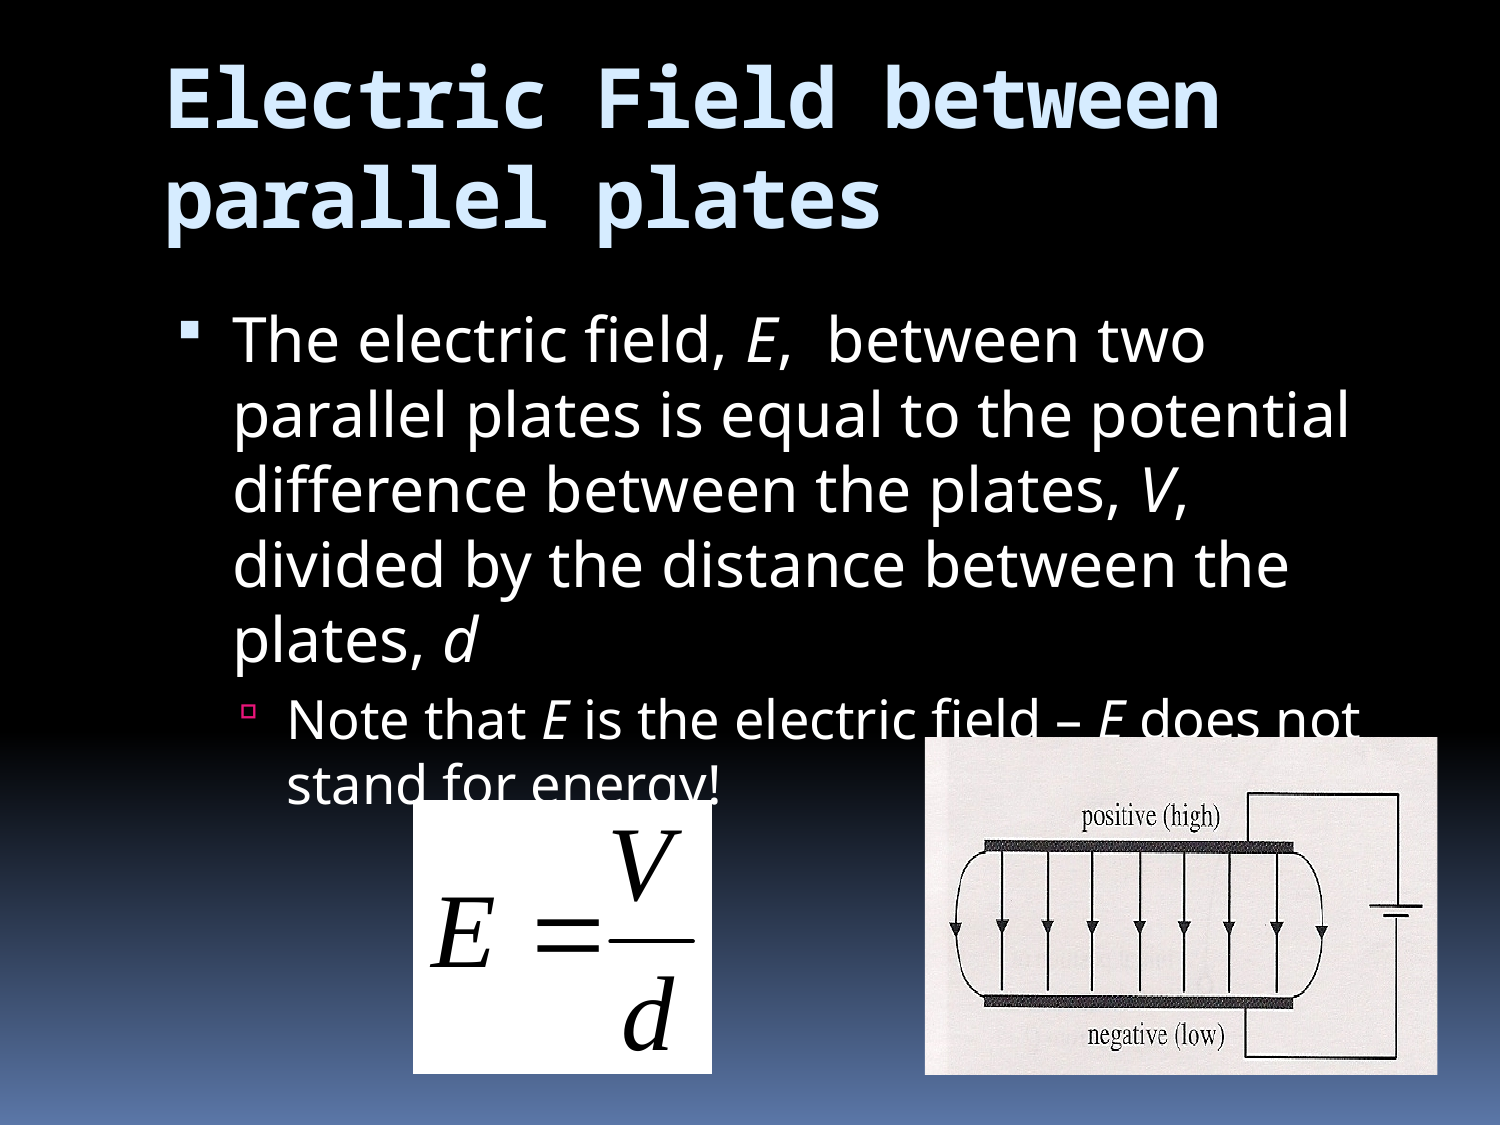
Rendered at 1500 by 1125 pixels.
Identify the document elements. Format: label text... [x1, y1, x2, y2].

picture [924, 737, 1438, 1076]
title Electric Field between parallel plates [150, 37, 1425, 234]
list The electric field, E, between two parallel plates is equal to the potential difference between the plates, V, divided by the distance between the plates, d Note that E is the electric field – E does not stand for energy! [150, 292, 1425, 1043]
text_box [411, 799, 713, 1074]
